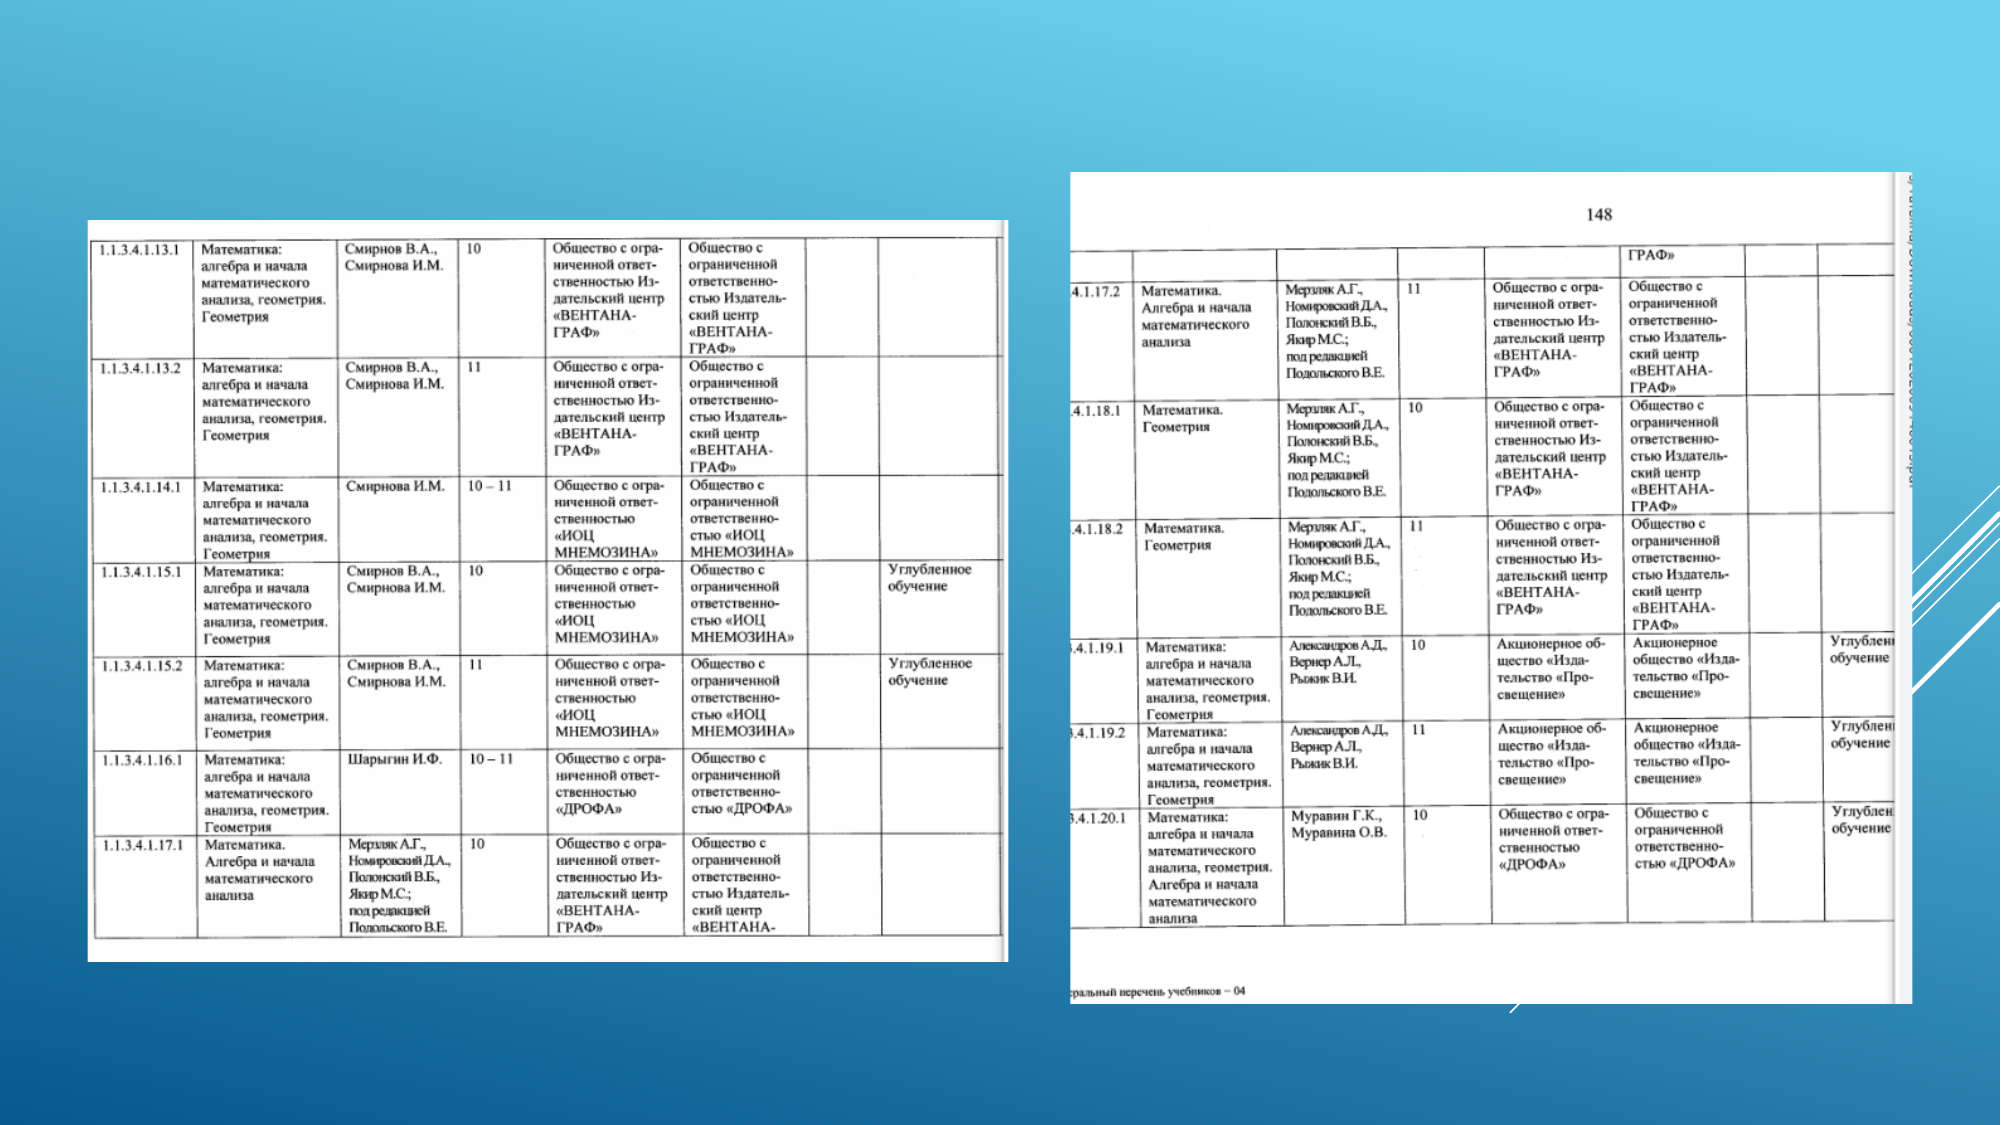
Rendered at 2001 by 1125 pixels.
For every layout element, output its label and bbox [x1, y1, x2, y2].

picture [87, 130, 1009, 1052]
picture [1070, 166, 1913, 1010]
